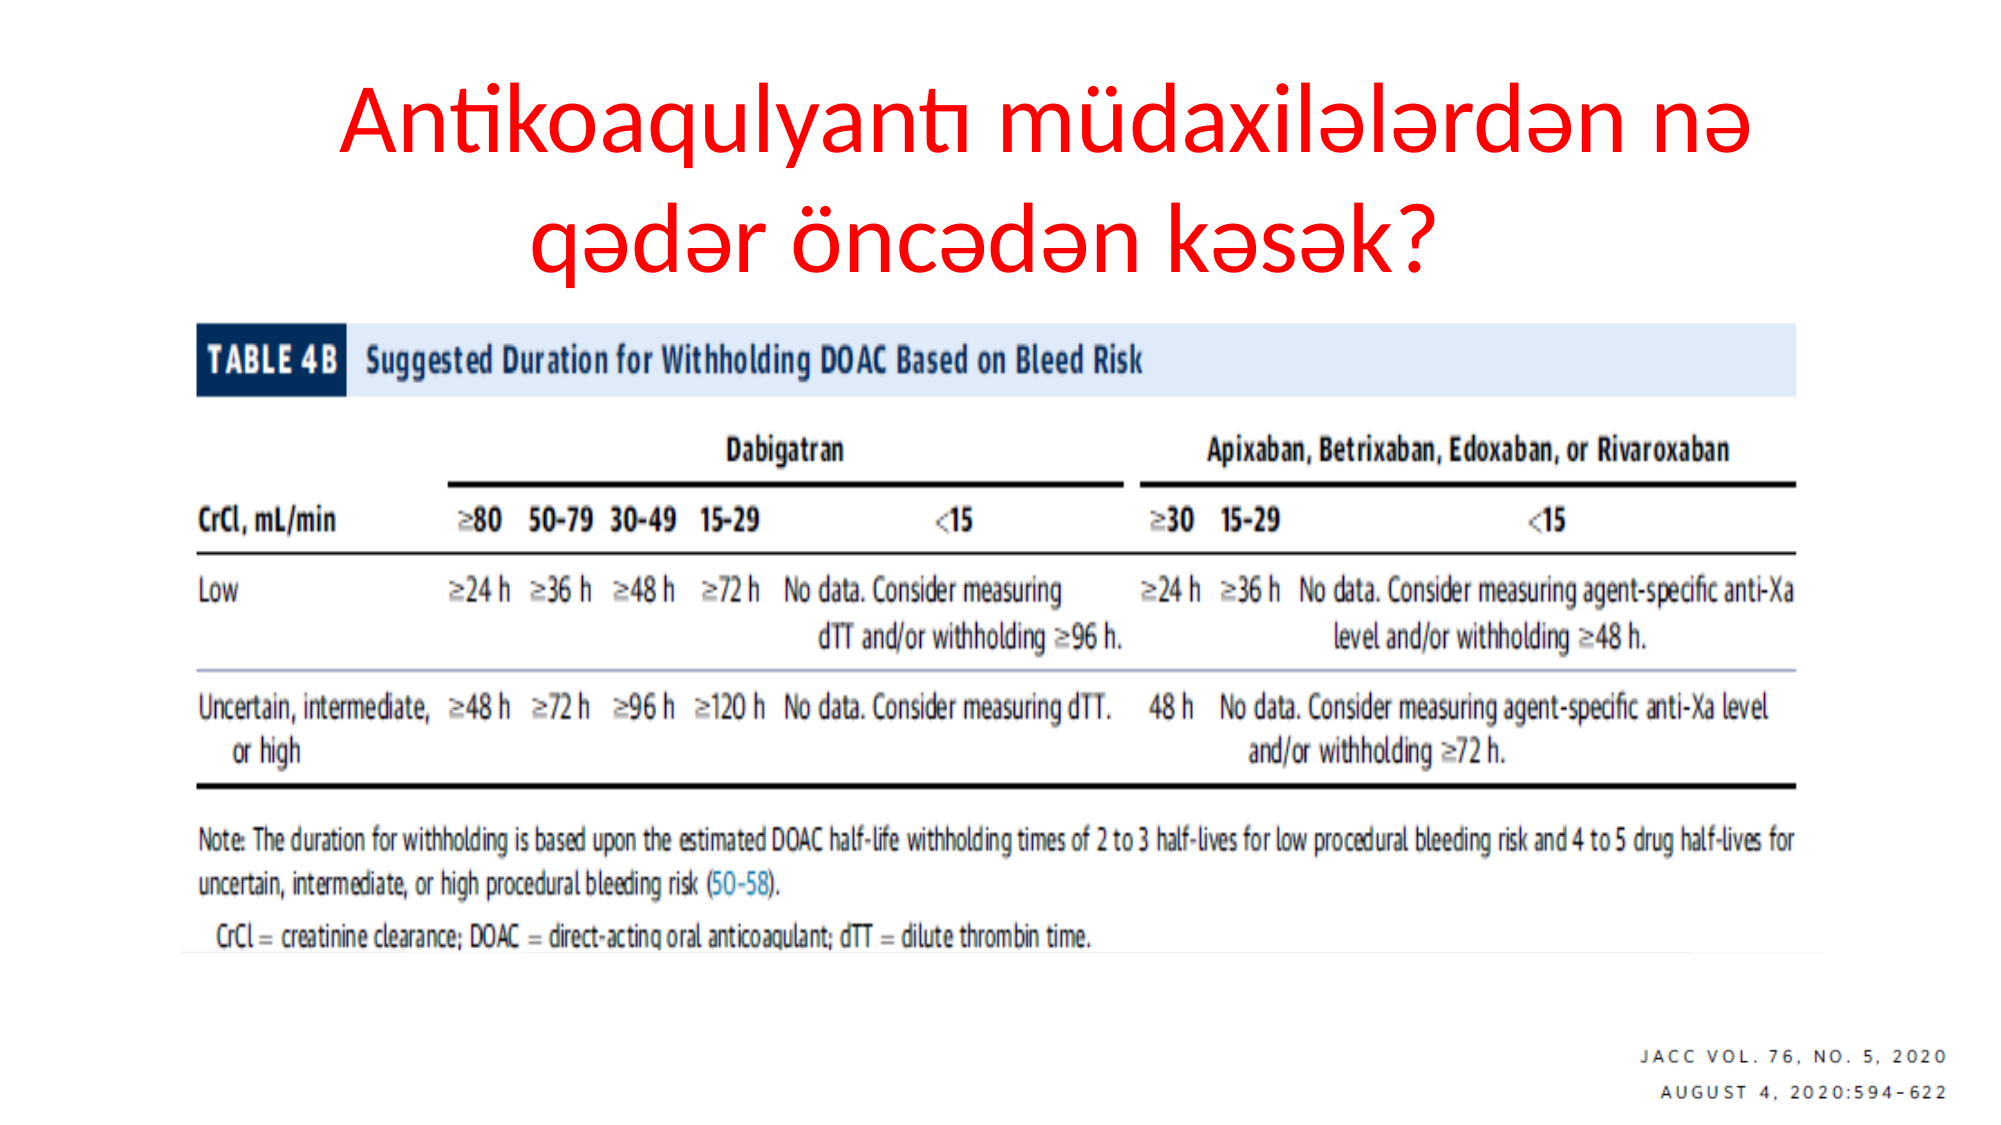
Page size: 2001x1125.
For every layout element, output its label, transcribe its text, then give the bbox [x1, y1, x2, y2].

picture [179, 297, 1825, 953]
picture [1604, 997, 2000, 1125]
text_box Antikoaqulyantı müdaxilələrdən nə qədər öncədən kəsək? [145, 45, 1825, 300]
